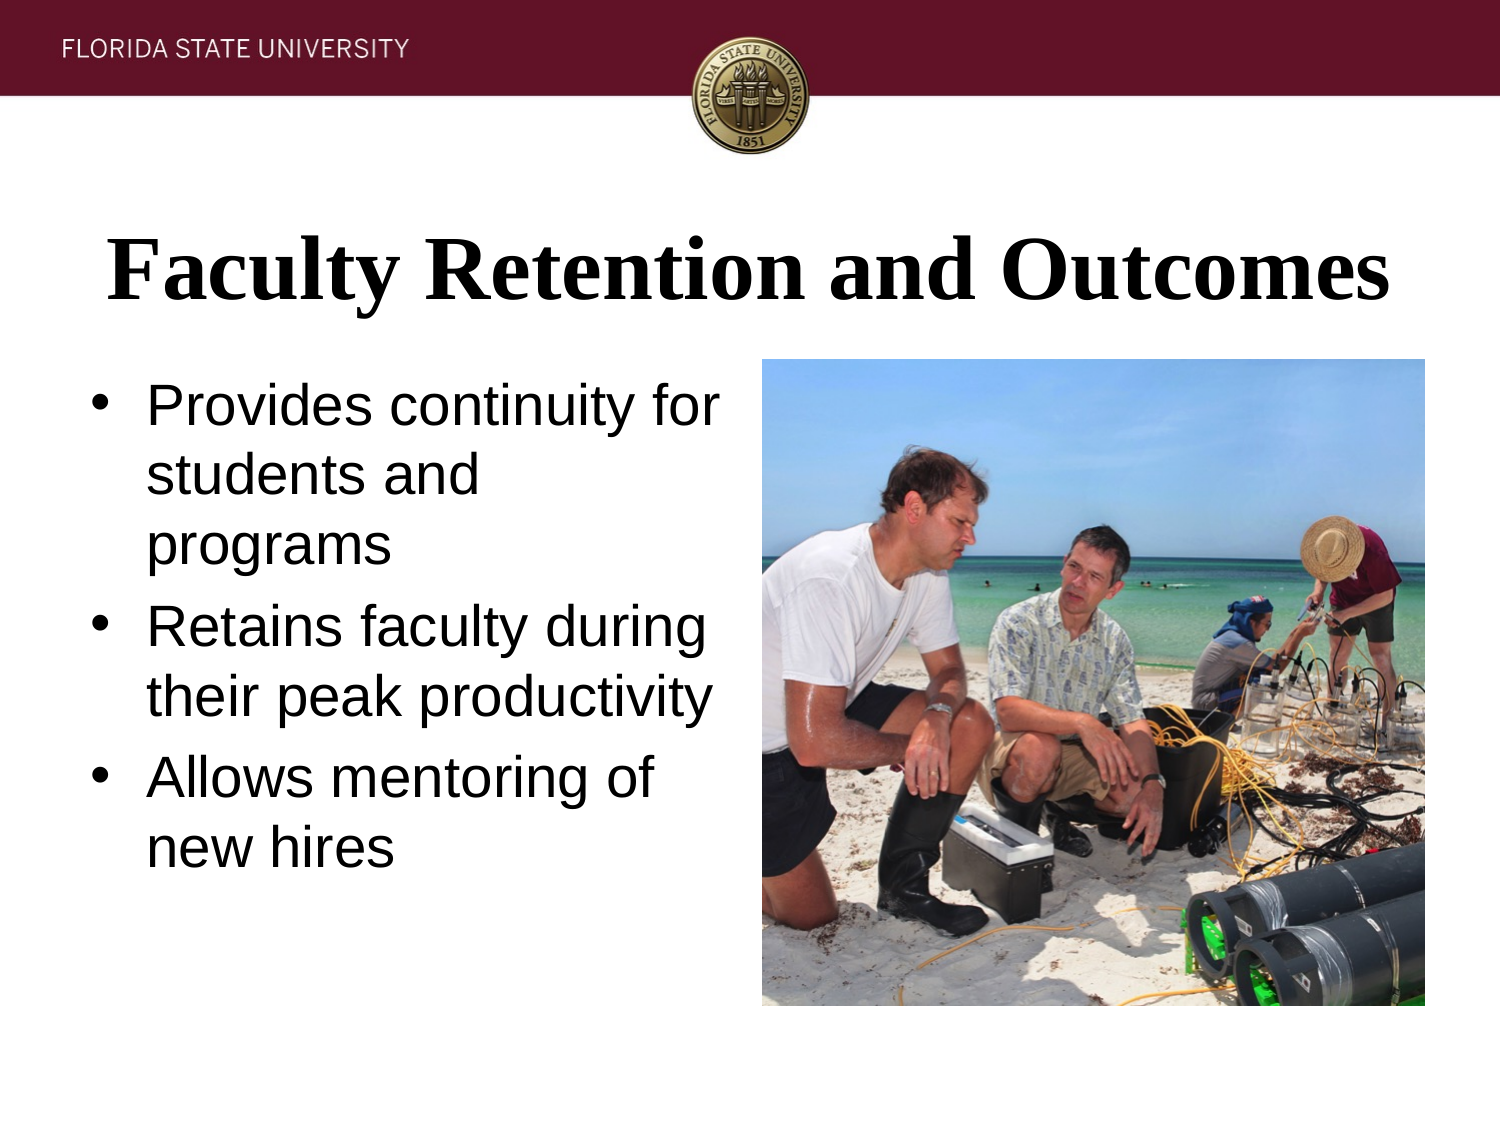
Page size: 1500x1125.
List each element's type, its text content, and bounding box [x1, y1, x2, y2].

picture [0, 0, 1500, 1125]
title Faculty Retention and Outcomes [75, 191, 1425, 334]
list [762, 358, 1426, 1006]
list Provides continuity for students and programs Retains faculty during their peak productivity Allows mentoring of new hires [75, 359, 738, 1006]
